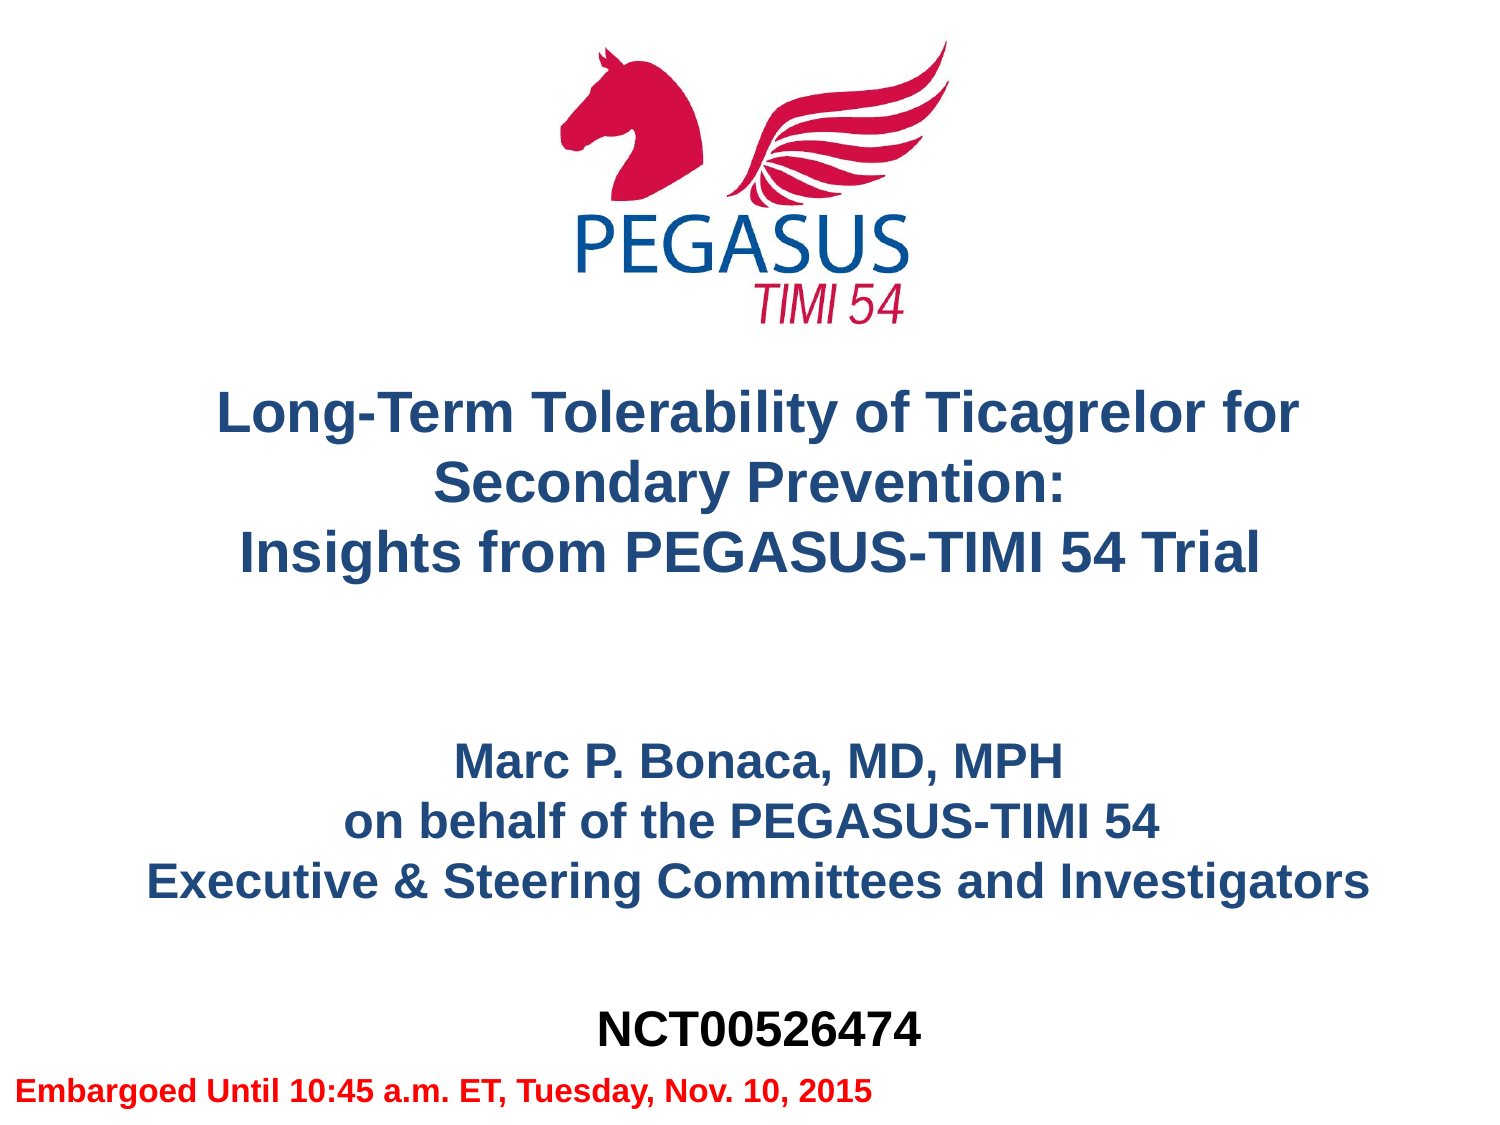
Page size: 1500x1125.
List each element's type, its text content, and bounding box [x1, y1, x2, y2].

text_box Embargoed Until 10:45 a.m. ET, Tuesday, Nov. 10, 2015 [0, 1061, 939, 1117]
text_box Marc P. Bonaca, MD, MPH on behalf of the PEGASUS-TIMI 54 Executive & Steering Committees and Investigators [84, 721, 1434, 944]
title Long-Term Tolerability of Ticagrelor for Secondary Prevention: Insights from PEGASUS-TIMI 54 Trial [52, 390, 1465, 727]
text_box NCT00526474 [70, 988, 1447, 1078]
picture [549, 33, 955, 332]
